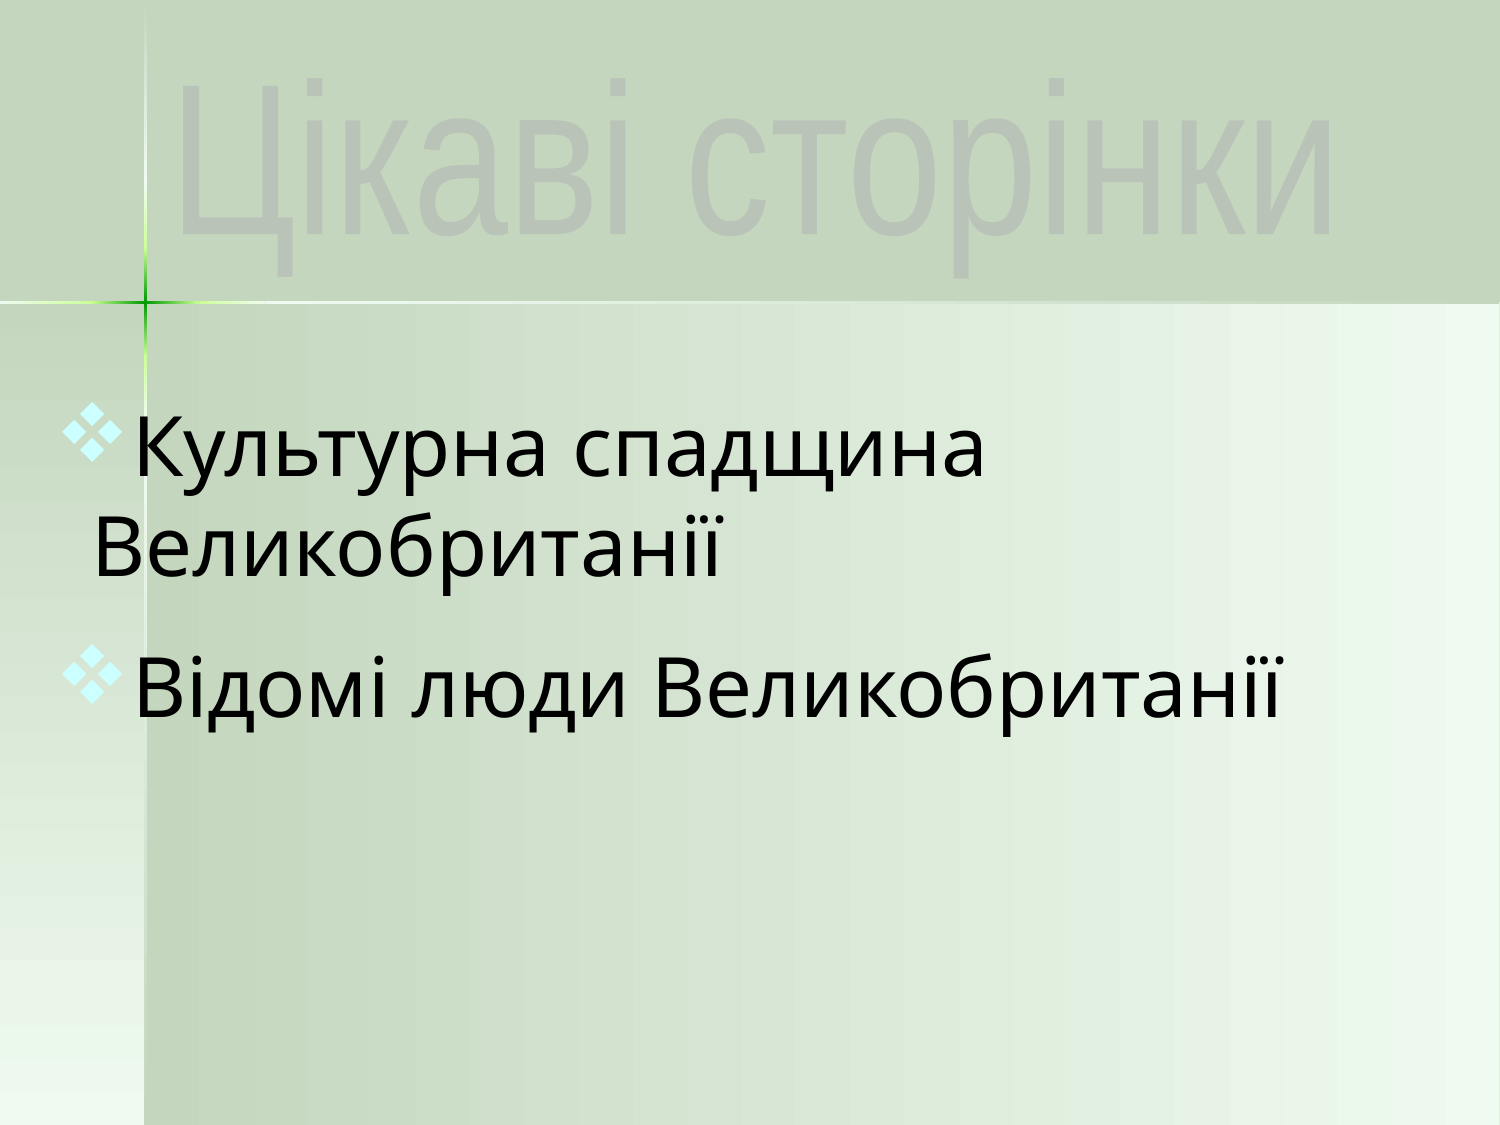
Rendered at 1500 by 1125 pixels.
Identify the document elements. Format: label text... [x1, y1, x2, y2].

text_box Культурна спадщина Великобританії Відомі люди Великобританії [41, 385, 1500, 742]
